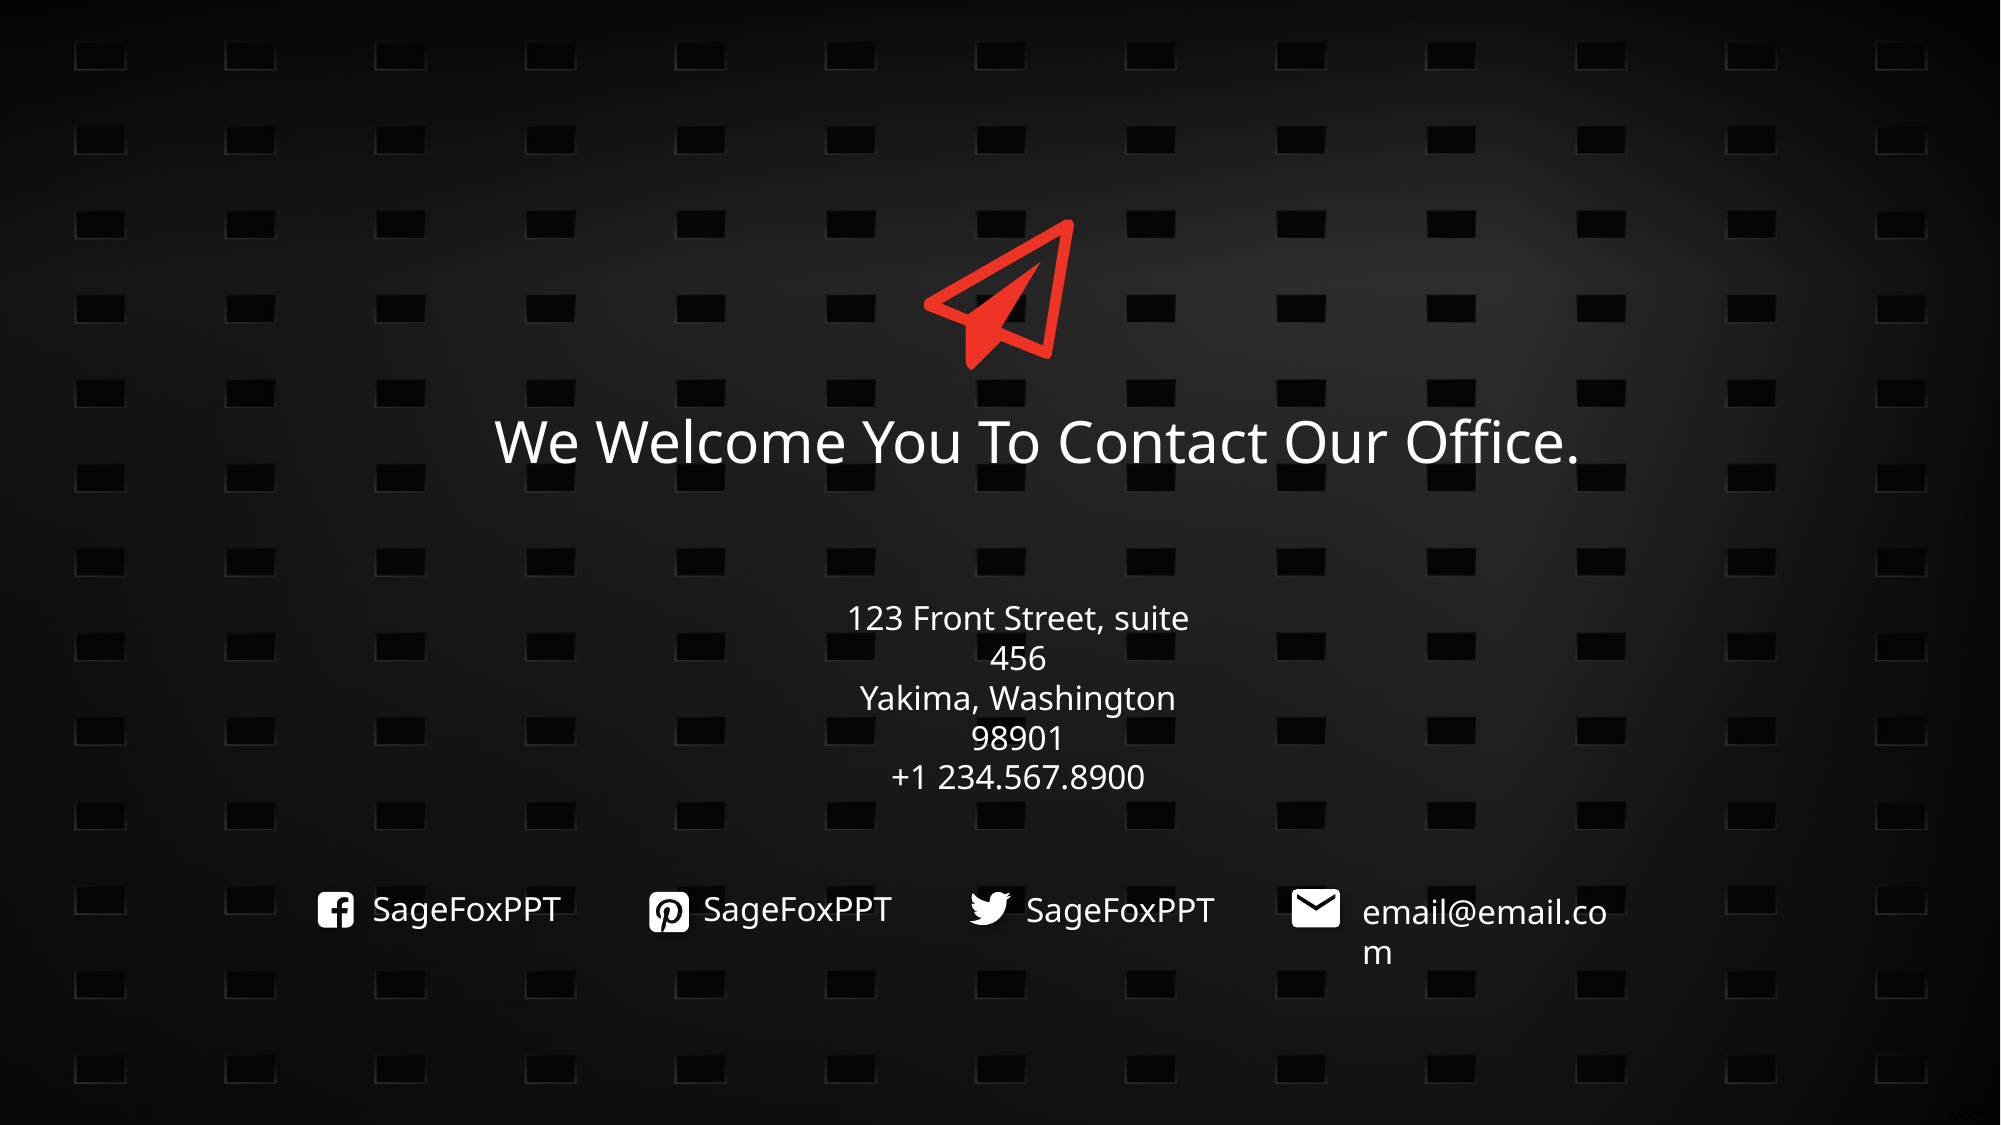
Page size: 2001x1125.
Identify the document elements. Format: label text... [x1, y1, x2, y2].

text_box email@email.com [1347, 884, 1649, 979]
text_box [969, 891, 1011, 926]
text_box [1291, 889, 1340, 928]
text_box [317, 891, 354, 928]
text_box 123 Front Street, suite 456 Yakima, Washington 98901 +1 234.567.8900 [808, 589, 1229, 804]
text_box We Welcome You To Contact Our Office. [477, 398, 1598, 483]
picture [0, 0, 2001, 1125]
text_box [923, 219, 1074, 370]
text_box SageFoxPPT [357, 880, 598, 936]
text_box SageFoxPPT [688, 880, 929, 936]
text_box SageFoxPPT [1011, 881, 1252, 937]
text_box [649, 891, 688, 933]
